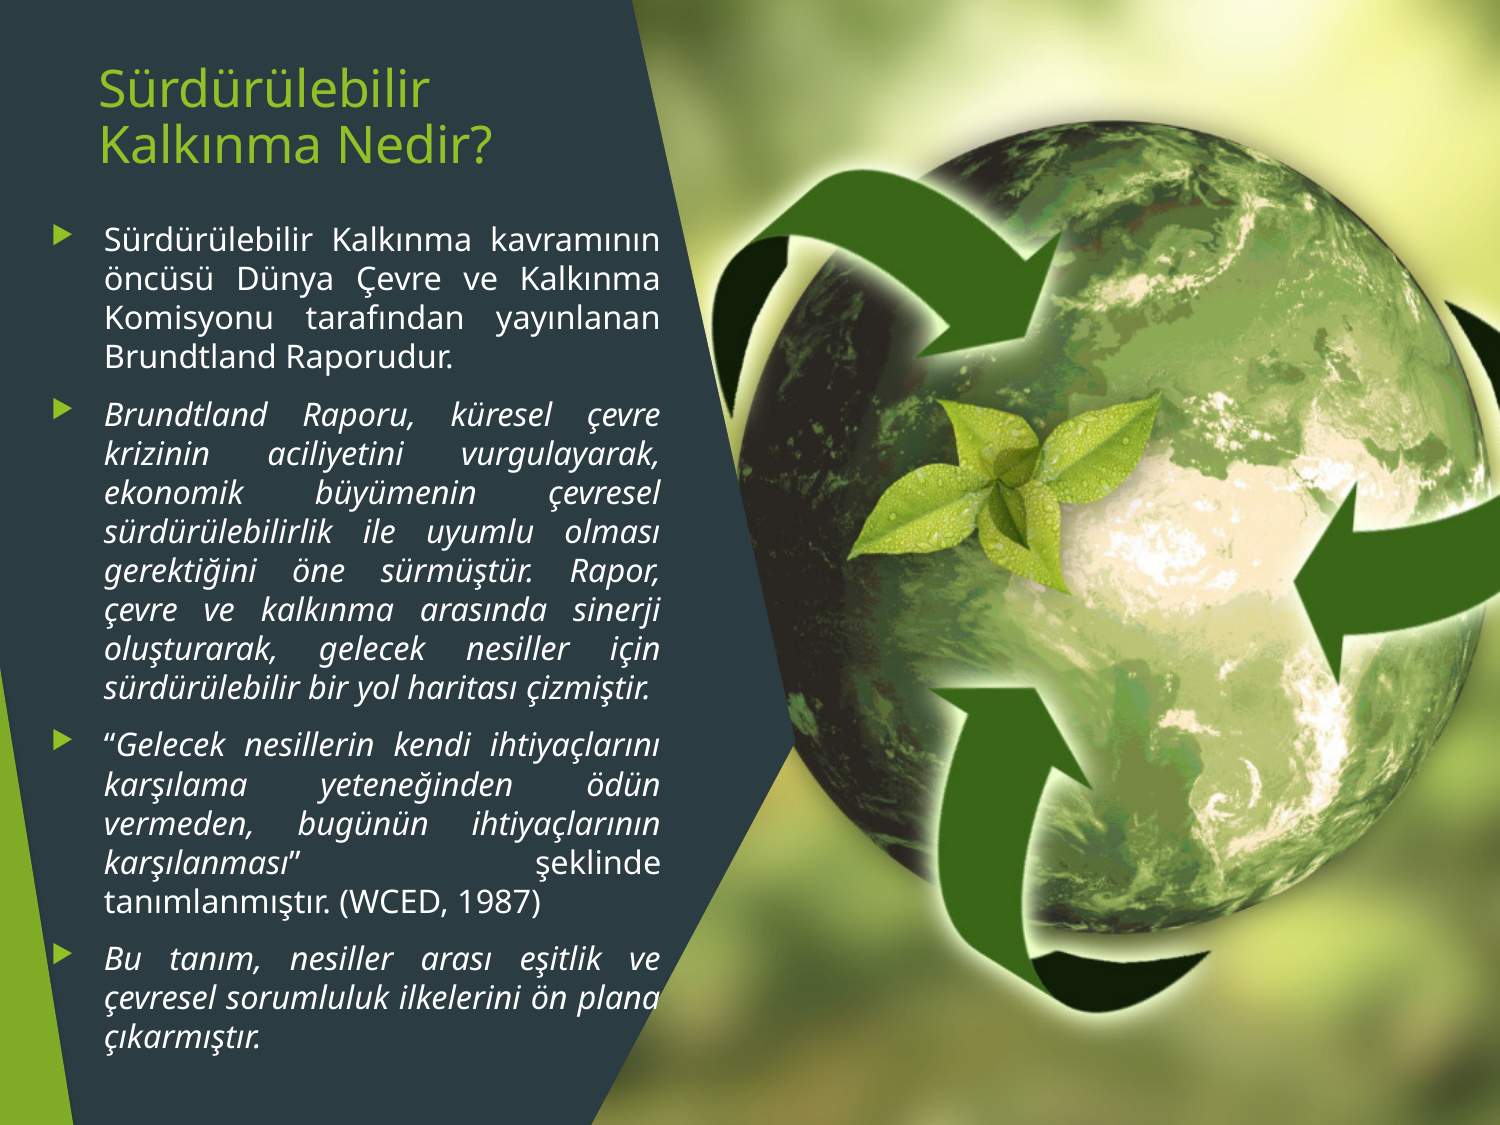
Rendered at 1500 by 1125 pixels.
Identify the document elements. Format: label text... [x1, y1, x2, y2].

title Sürdürülebilir Kalkınma Nedir? [83, 55, 558, 211]
list Sürdürülebilir Kalkınma kavramının öncüsü Dünya Çevre ve Kalkınma Komisyonu tarafından yayınlanan Brundtland Raporudur. Brundtland Raporu, küresel çevre krizinin aciliyetini vurgulayarak, ekonomik büyümenin çevresel sürdürülebilirlik ile uyumlu olması gerektiğini öne sürmüştür. Rapor, çevre ve kalkınma arasında sinerji oluşturarak, gelecek nesiller için sürdürülebilir bir yol haritası çizmiştir. “Gelecek nesillerin kendi ihtiyaçlarını karşılama yeteneğinden ödün vermeden, bugünün ihtiyaçlarının karşılanması” şeklinde tanımlanmıştır. (WCED, 1987) Bu tanım, nesiller arası eşitlik ve çevresel sorumluluk ilkelerini ön plana çıkarmıştır. [36, 211, 582, 1096]
picture [587, 0, 1500, 1125]
